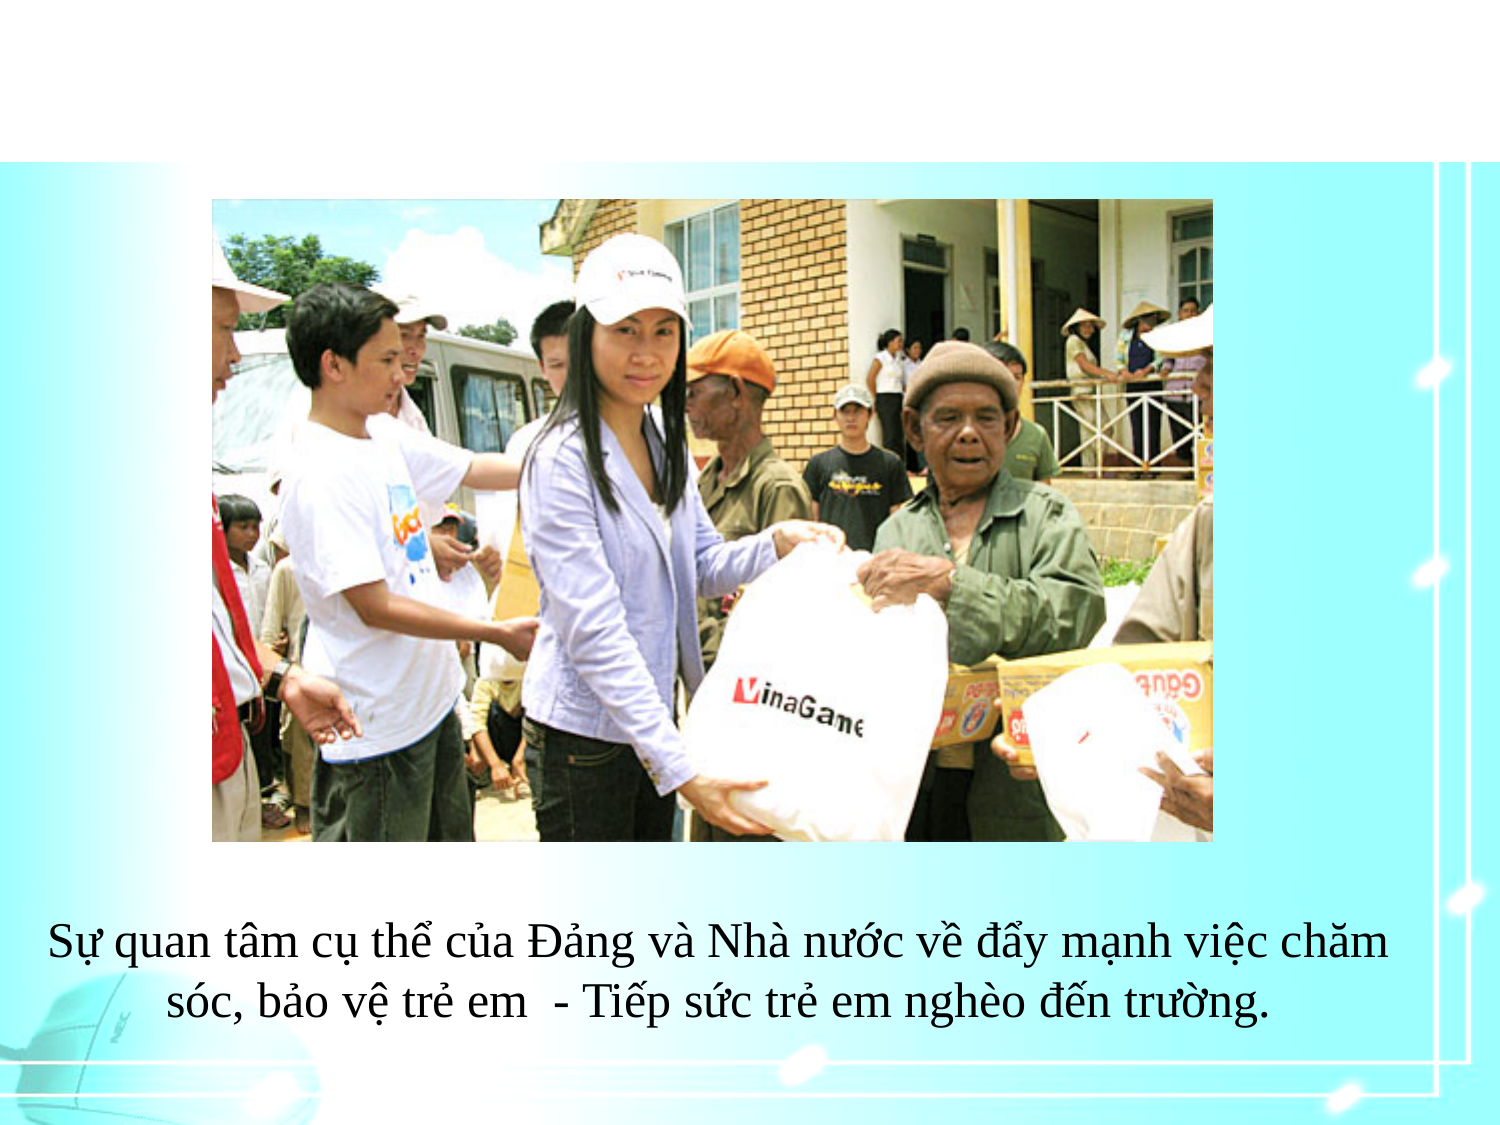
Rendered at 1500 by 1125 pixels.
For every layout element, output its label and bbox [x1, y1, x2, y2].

picture [0, 162, 1500, 1125]
